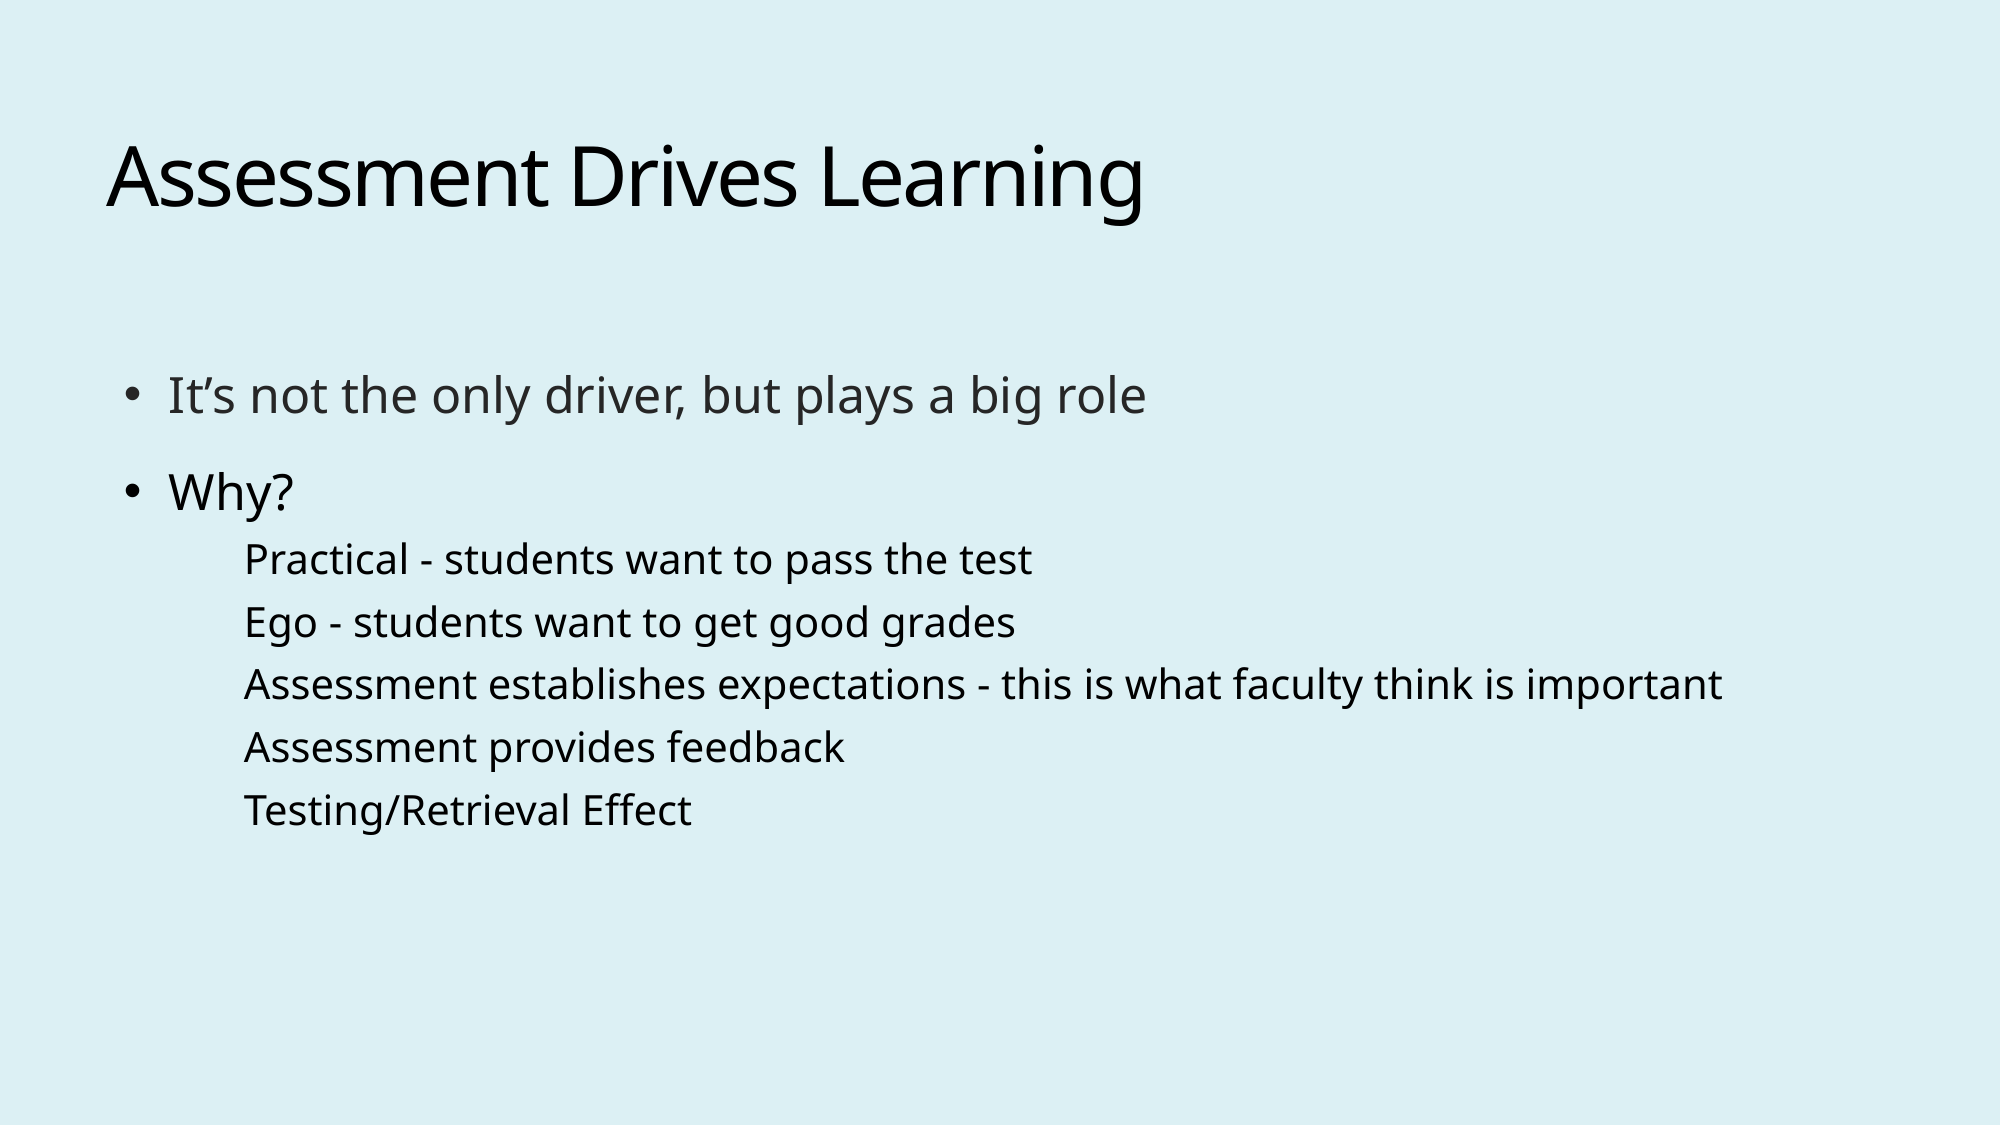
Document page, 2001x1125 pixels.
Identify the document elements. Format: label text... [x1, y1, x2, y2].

list It’s not the only driver, but plays a big role Why? Practical - students want to pass the test Ego - students want to get good grades Assessment establishes expectations - this is what faculty think is important Assessment provides feedback Testing/Retrieval Effect [108, 355, 1873, 974]
title Assessment Drives Learning [91, 44, 1859, 317]
